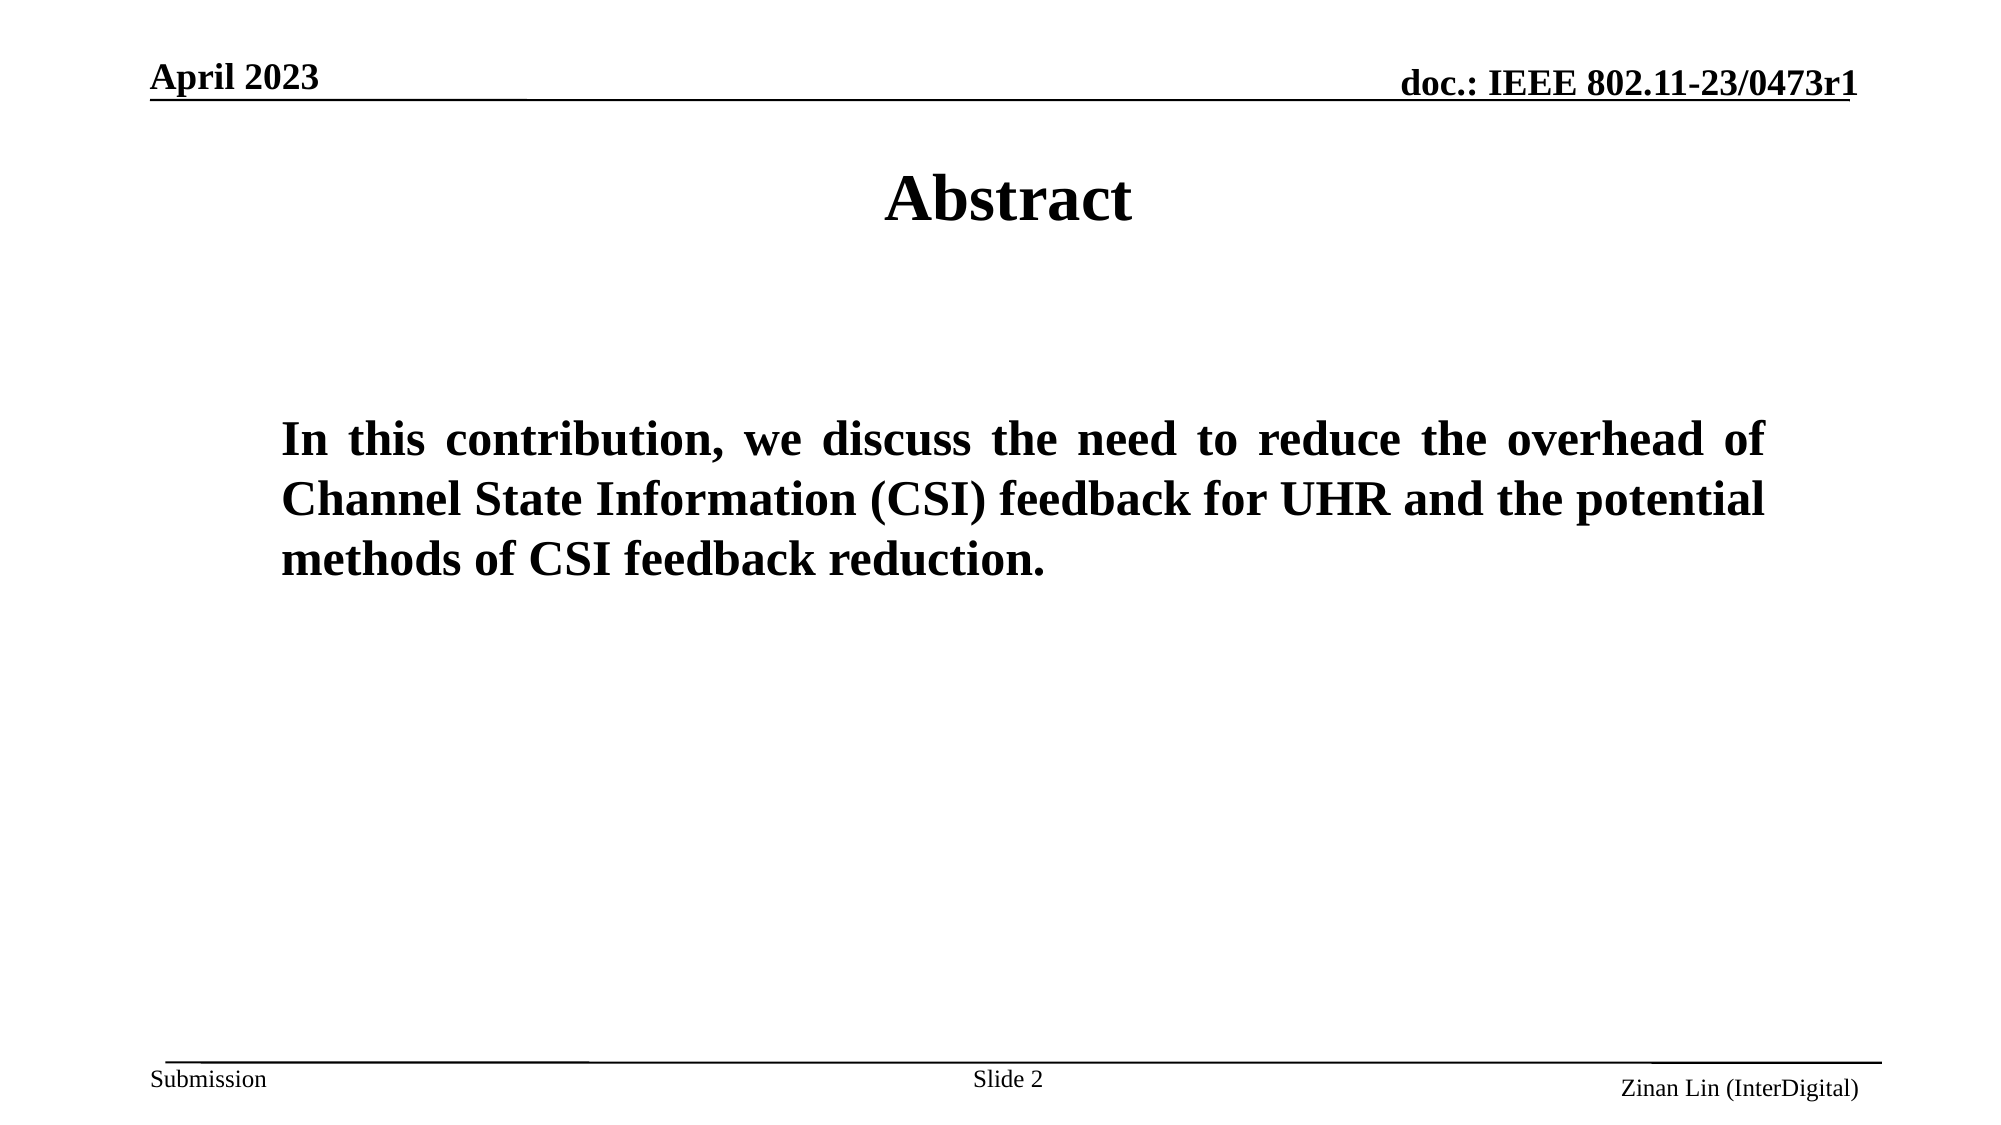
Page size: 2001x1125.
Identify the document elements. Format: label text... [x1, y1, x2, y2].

text_box In this contribution, we discuss the need to reduce the overhead of Channel State Information (CSI) feedback for UHR and the potential methods of CSI feedback reduction. [209, 398, 1781, 1003]
slide_number Slide 2 [950, 1061, 1067, 1123]
text_box Abstract [371, 106, 1647, 282]
text_box [184, 373, 1756, 978]
